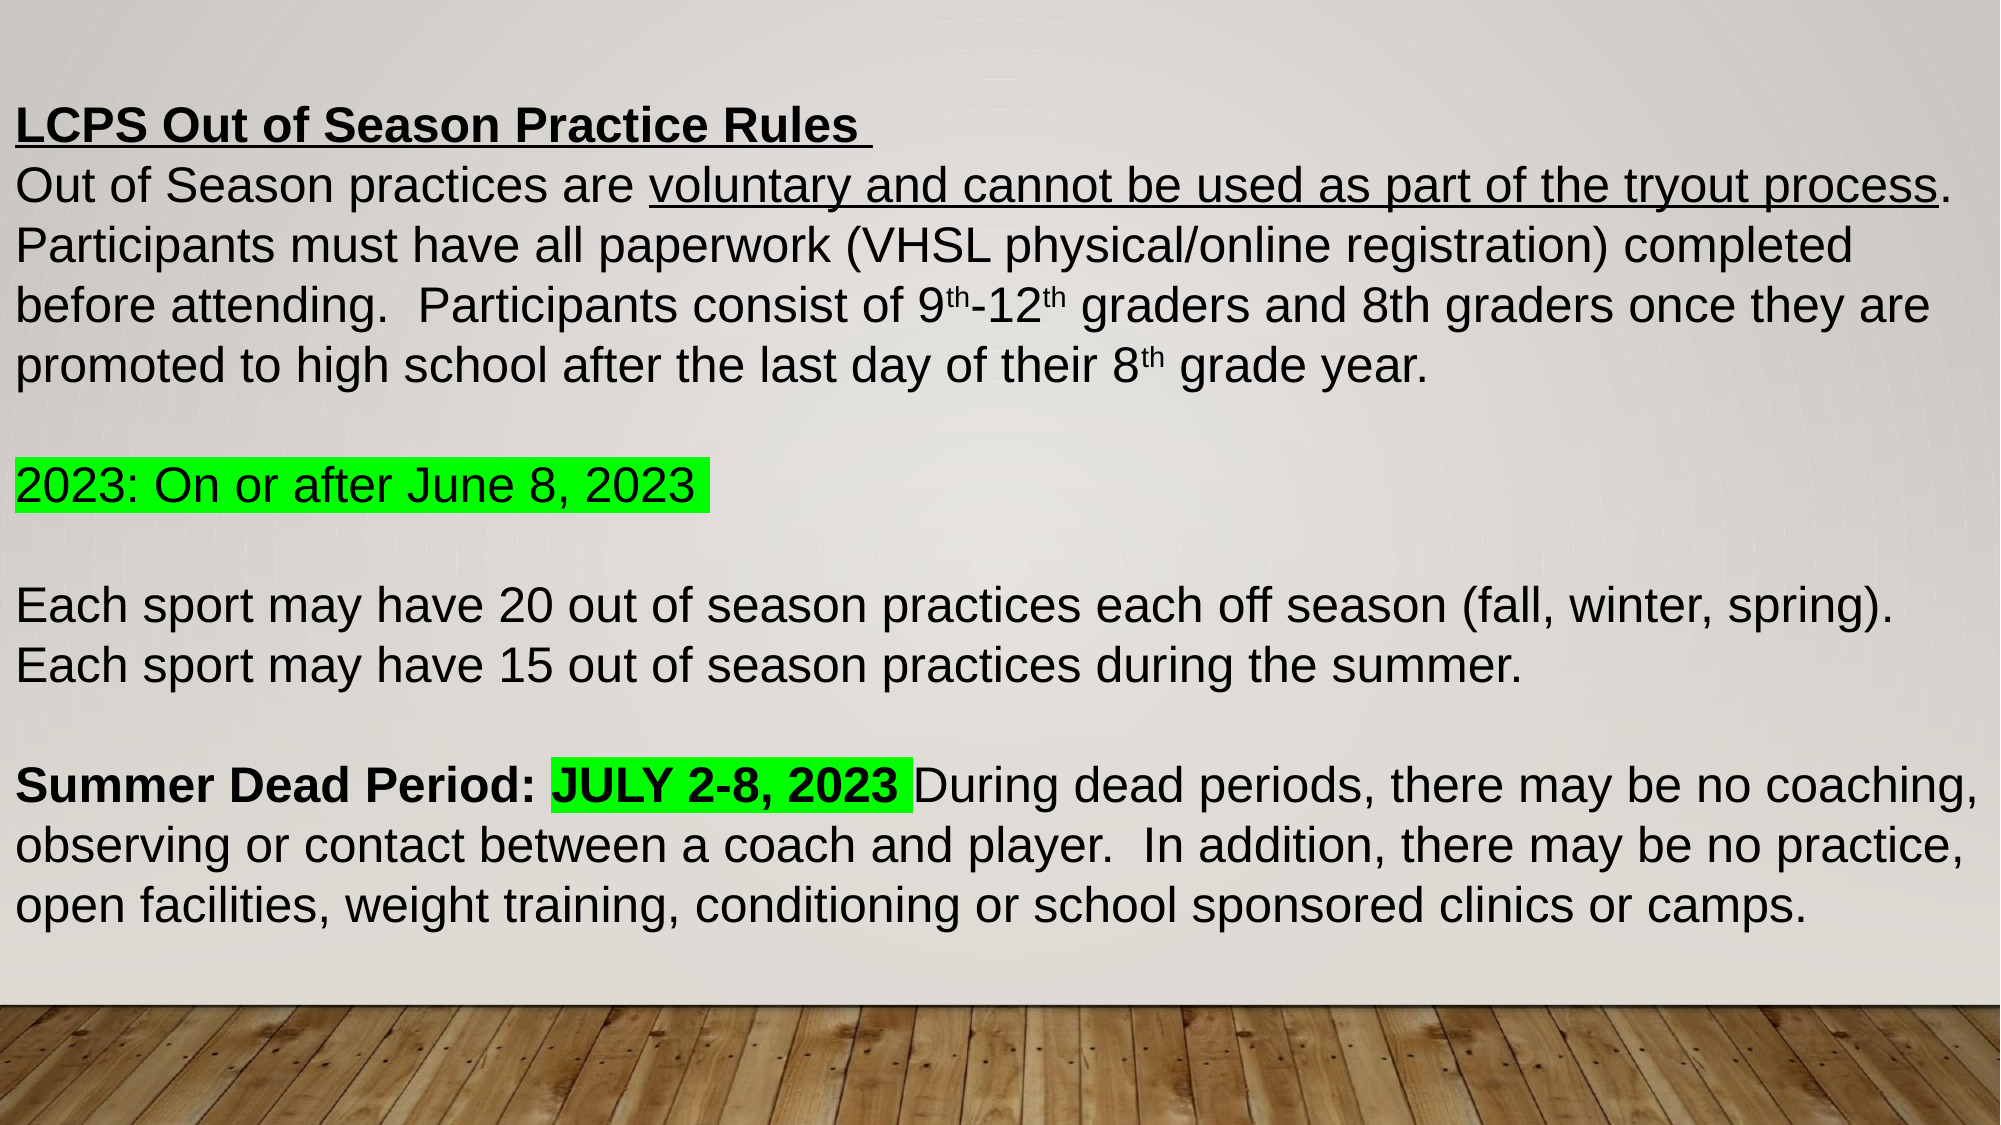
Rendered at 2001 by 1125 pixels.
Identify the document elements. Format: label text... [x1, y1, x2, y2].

picture [0, 1005, 2000, 1125]
text_box LCPS Out of Season Practice Rules Out of Season practices are voluntary and cannot be used as part of the tryout process. Participants must have all paperwork (VHSL physical/online registration) completed before attending. Participants consist of 9th-12th graders and 8th graders once they are promoted to high school after the last day of their 8th grade year. 2023: On or after June 8, 2023 Each sport may have 20 out of season practices each off season (fall, winter, spring). Each sport may have 15 out of season practices during the summer. Summer Dead Period: JULY 2-8, 2023 During dead periods, there may be no coaching, observing or contact between a coach and player. In addition, there may be no practice, open facilities, weight training, conditioning or school sponsored clinics or camps. [0, 84, 2000, 940]
